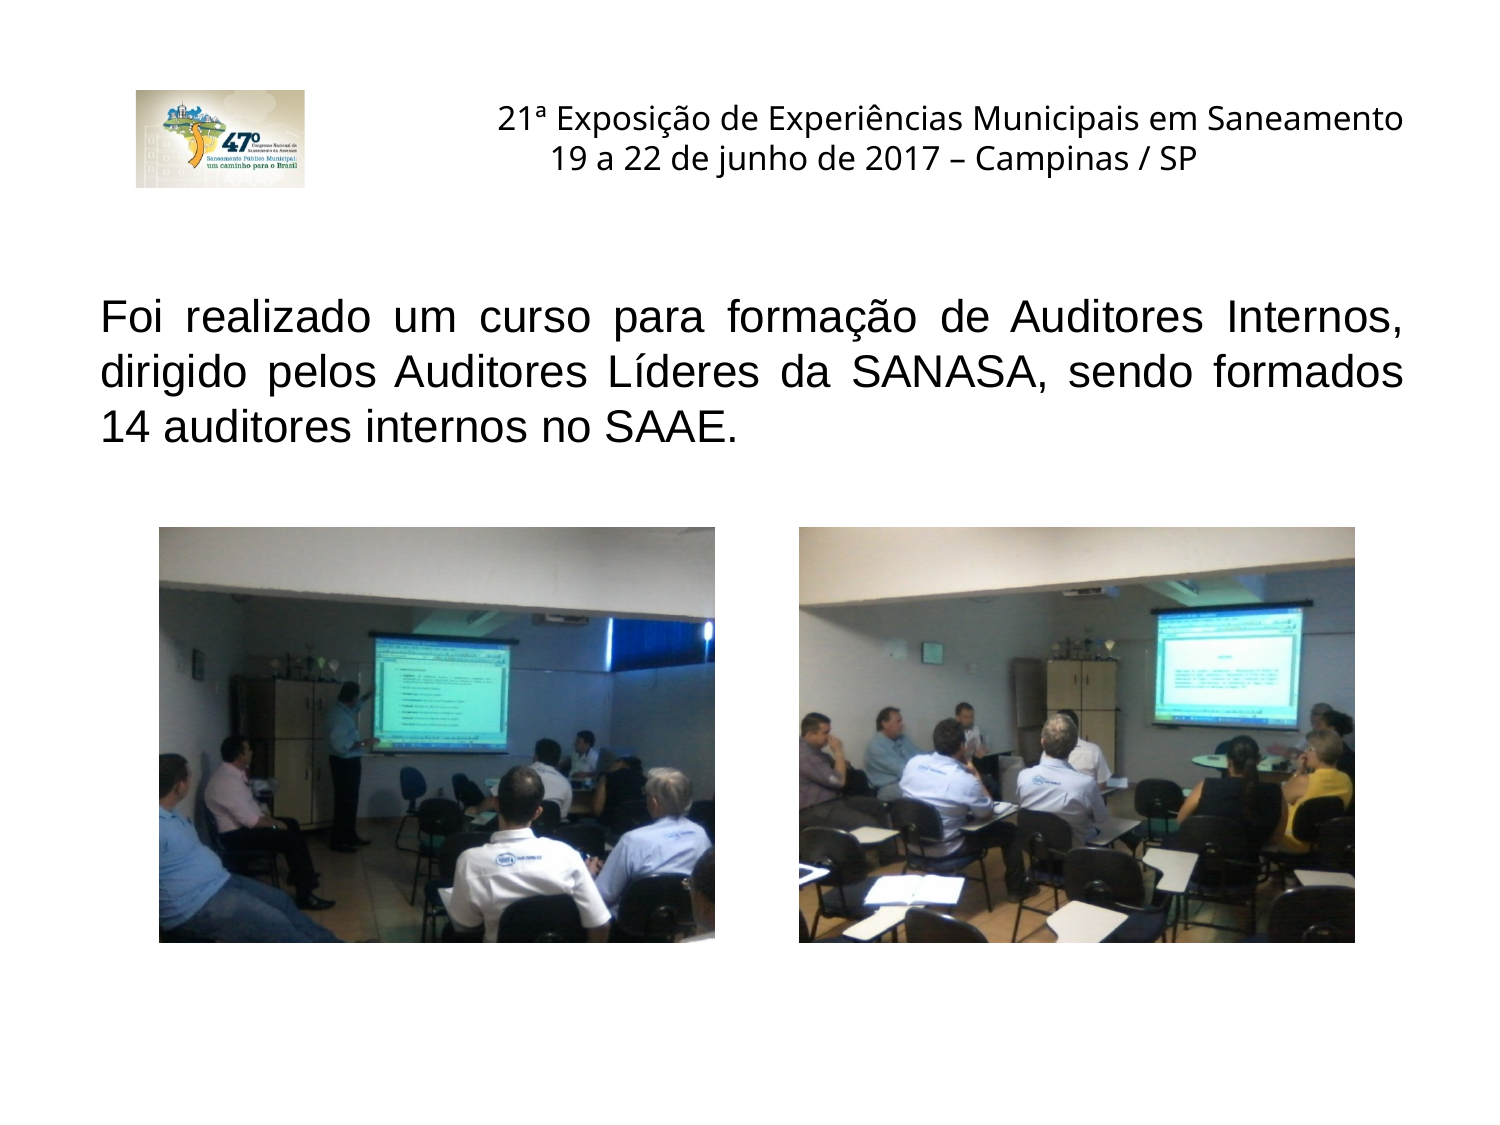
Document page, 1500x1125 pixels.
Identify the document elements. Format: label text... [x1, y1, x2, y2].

picture [135, 89, 305, 189]
picture [799, 526, 1355, 944]
text_box 21ª Exposição de Experiências Municipais em Saneamento 19 a 22 de junho de 2017 – Campinas / SP [305, 89, 1421, 185]
picture [159, 526, 715, 944]
text_box Foi realizado um curso para formação de Auditores Internos, dirigido pelos Auditores Líderes da SANASA, sendo formados 14 auditores internos no SAAE. [85, 278, 1421, 459]
